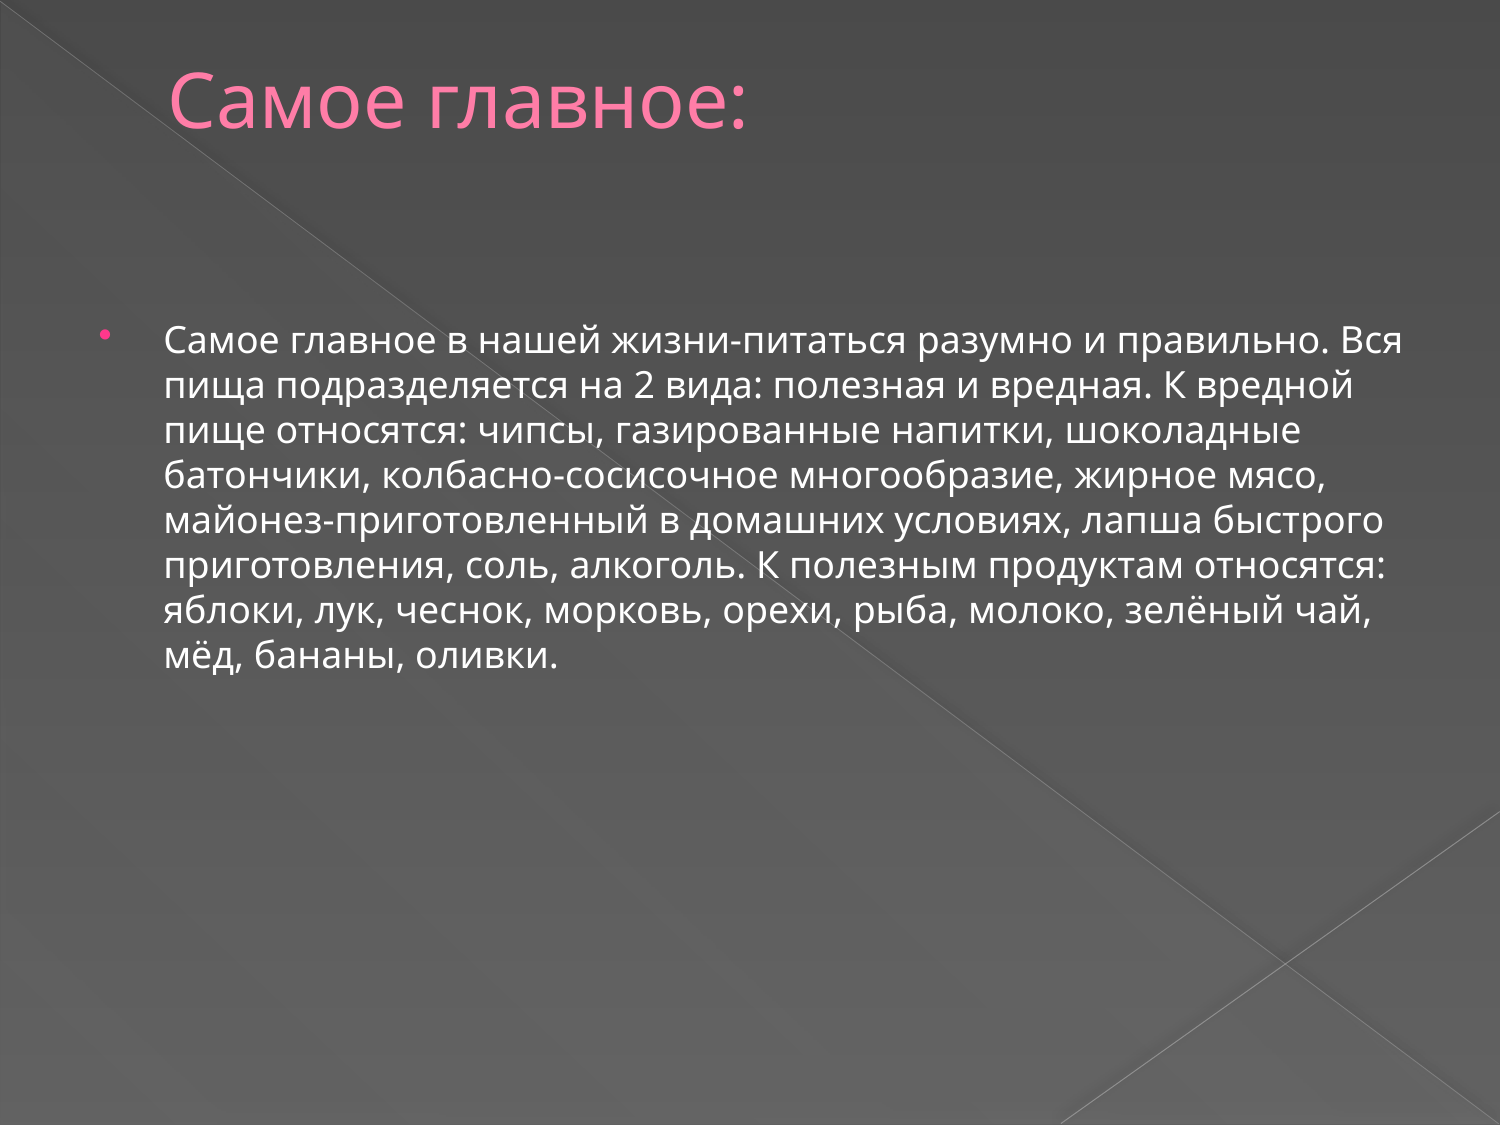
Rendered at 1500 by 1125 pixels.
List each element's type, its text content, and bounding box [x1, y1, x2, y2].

title Cамое главное: [75, 43, 1425, 244]
list Самое главное в нашей жизни-питаться разумно и правильно. Вся пища подразделяется на 2 вида: полезная и вредная. К вредной пище относятся: чипсы, газированные напитки, шоколадные батончики, колбасно-сосисочное многообразие, жирное мясо, майонез-приготовленный в домашних условиях, лапша быстрого приготовления, соль, алкоголь. К полезным продуктам относятся: яблоки, лук, чеснок, морковь, орехи, рыба, молоко, зелёный чай, мёд, бананы, оливки. [75, 308, 1425, 1059]
